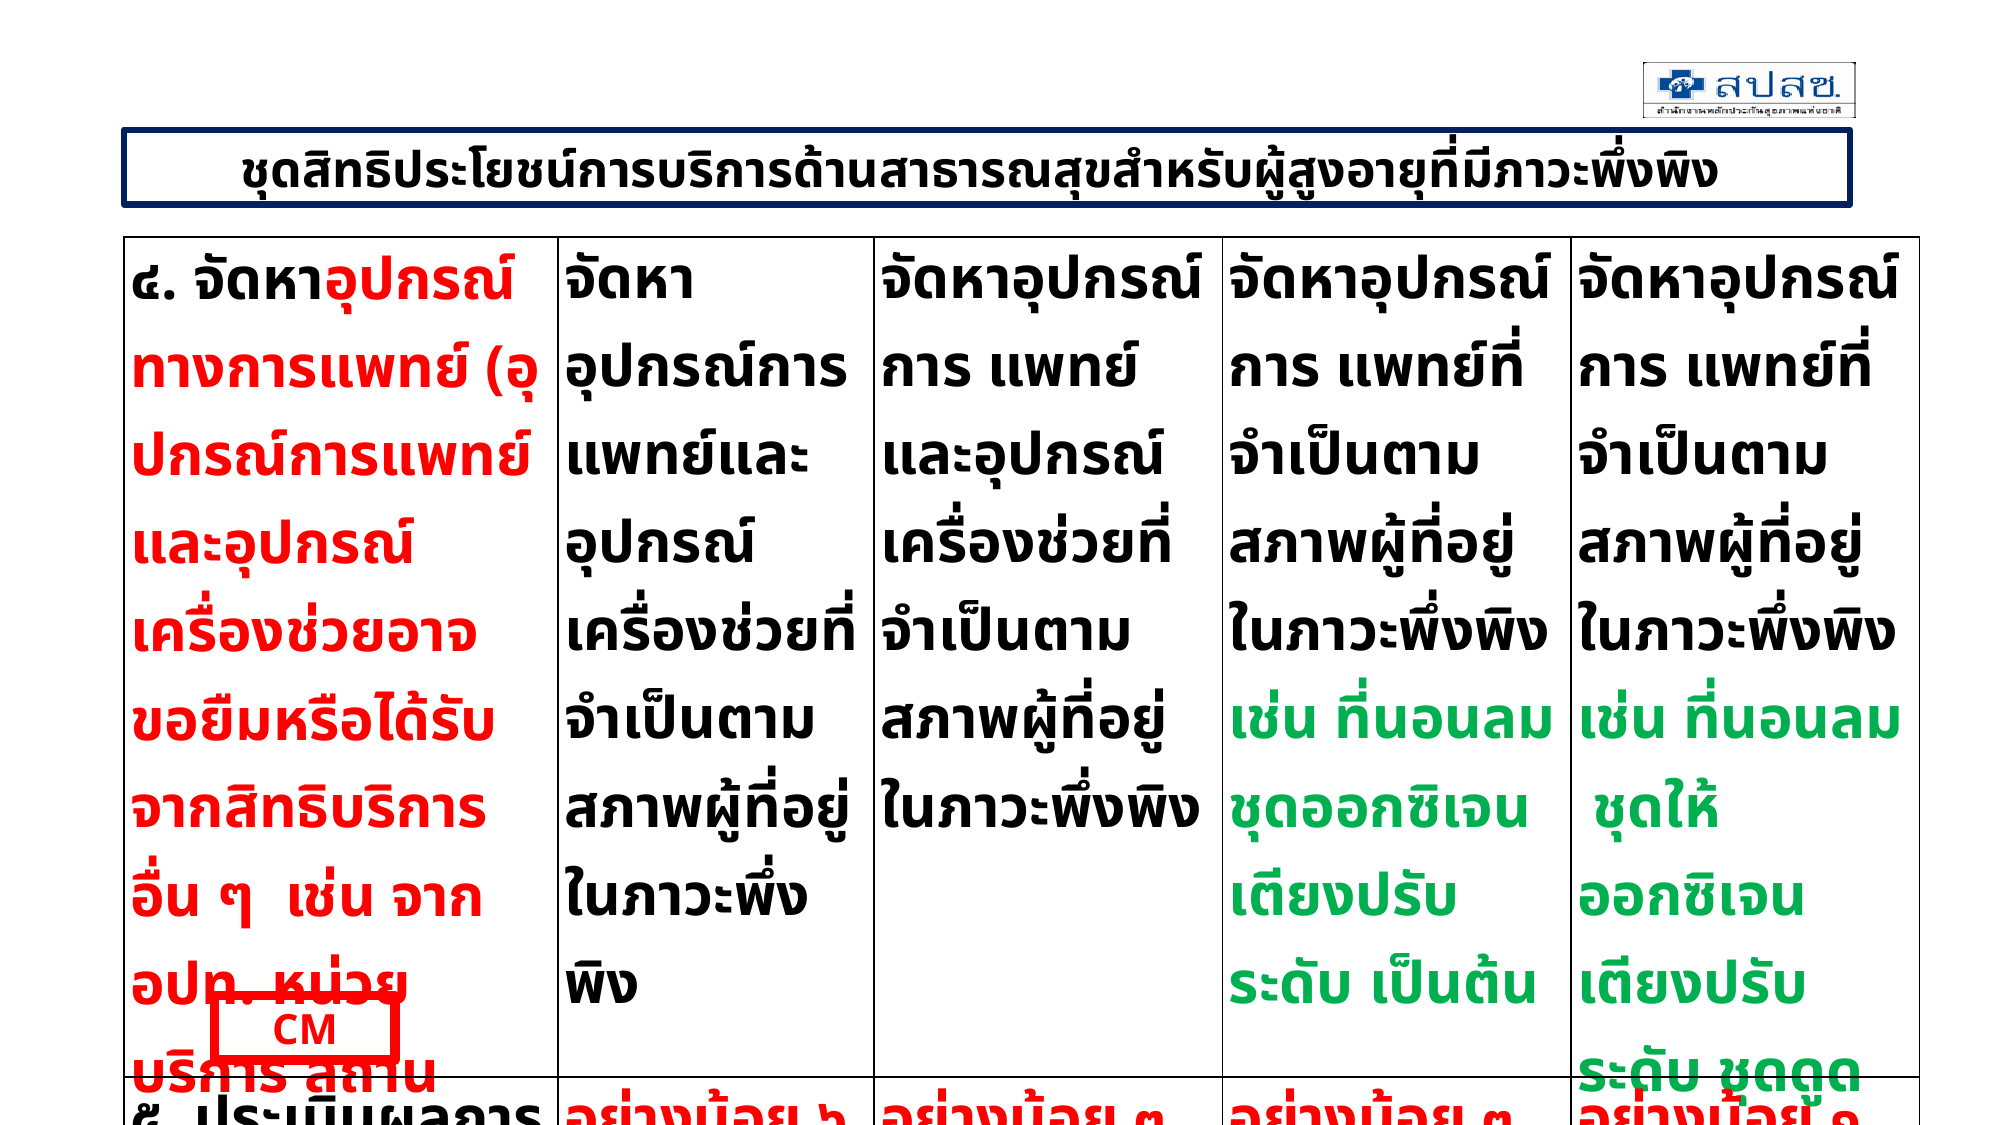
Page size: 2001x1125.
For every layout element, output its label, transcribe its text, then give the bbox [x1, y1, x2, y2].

table_cell อย่างน้อย ๖ เดือน/ครั้ง [559, 1078, 873, 1125]
table_header จัดหาอุปกรณ์การ แพทย์และอุปกรณ์เครื่องช่วยที่จำเป็นตามสภาพผู้ที่อยู่ ในภาวะพึ่งพิง [559, 238, 873, 1076]
table_cell อย่างน้อย ๑ เดือน/ครั้ง [1572, 1078, 1919, 1125]
text_box ชุดสิทธิประโยชน์การบริการด้านสาธารณสุขสำหรับผู้สูงอายุที่มีภาวะพึ่งพิง [123, 129, 1850, 205]
table_header จัดหาอุปกรณ์การ แพทย์ที่จำเป็นตามสภาพผู้ที่อยู่ในภาวะพึ่งพิง เช่น ที่นอนลม ชุดออกซิเจน เตียงปรับระดับ เป็นต้น [1223, 238, 1570, 1076]
text_box CM [214, 995, 396, 1060]
table_cell ๕. ประเมินผลการดูแลและปรับแผนการดูแลรายบุคคล [125, 1078, 557, 1125]
table_cell อย่างน้อย ๓ เดือน/ครั้ง [875, 1078, 1222, 1125]
table_header จัดหาอุปกรณ์การ แพทย์และอุปกรณ์เครื่องช่วยที่จำเป็นตามสภาพผู้ที่อยู่ ในภาวะพึ่งพิง [875, 238, 1222, 1076]
table_header จัดหาอุปกรณ์การ แพทย์ที่จำเป็นตามสภาพผู้ที่อยู่ในภาวะพึ่งพิง เช่น ที่นอนลม ชุดให้ออกซิเจน เตียงปรับระดับ ชุดดูดเสมหะ/ของเหลว เป็นต้น [1572, 238, 1919, 1076]
table_header ๔. จัดหาอุปกรณ์ทางการแพทย์ (อุปกรณ์การแพทย์และอุปกรณ์เครื่องช่วยอาจขอยืมหรือได้รับจากสิทธิบริการอื่น ๆ เช่น จาก อปท. หน่วยบริการ สถานบริการ หรือภาคเอกชน) [125, 238, 557, 1076]
table_cell อย่างน้อย ๓ เดือน/ครั้ง [1223, 1078, 1570, 1125]
picture [1643, 62, 1856, 118]
